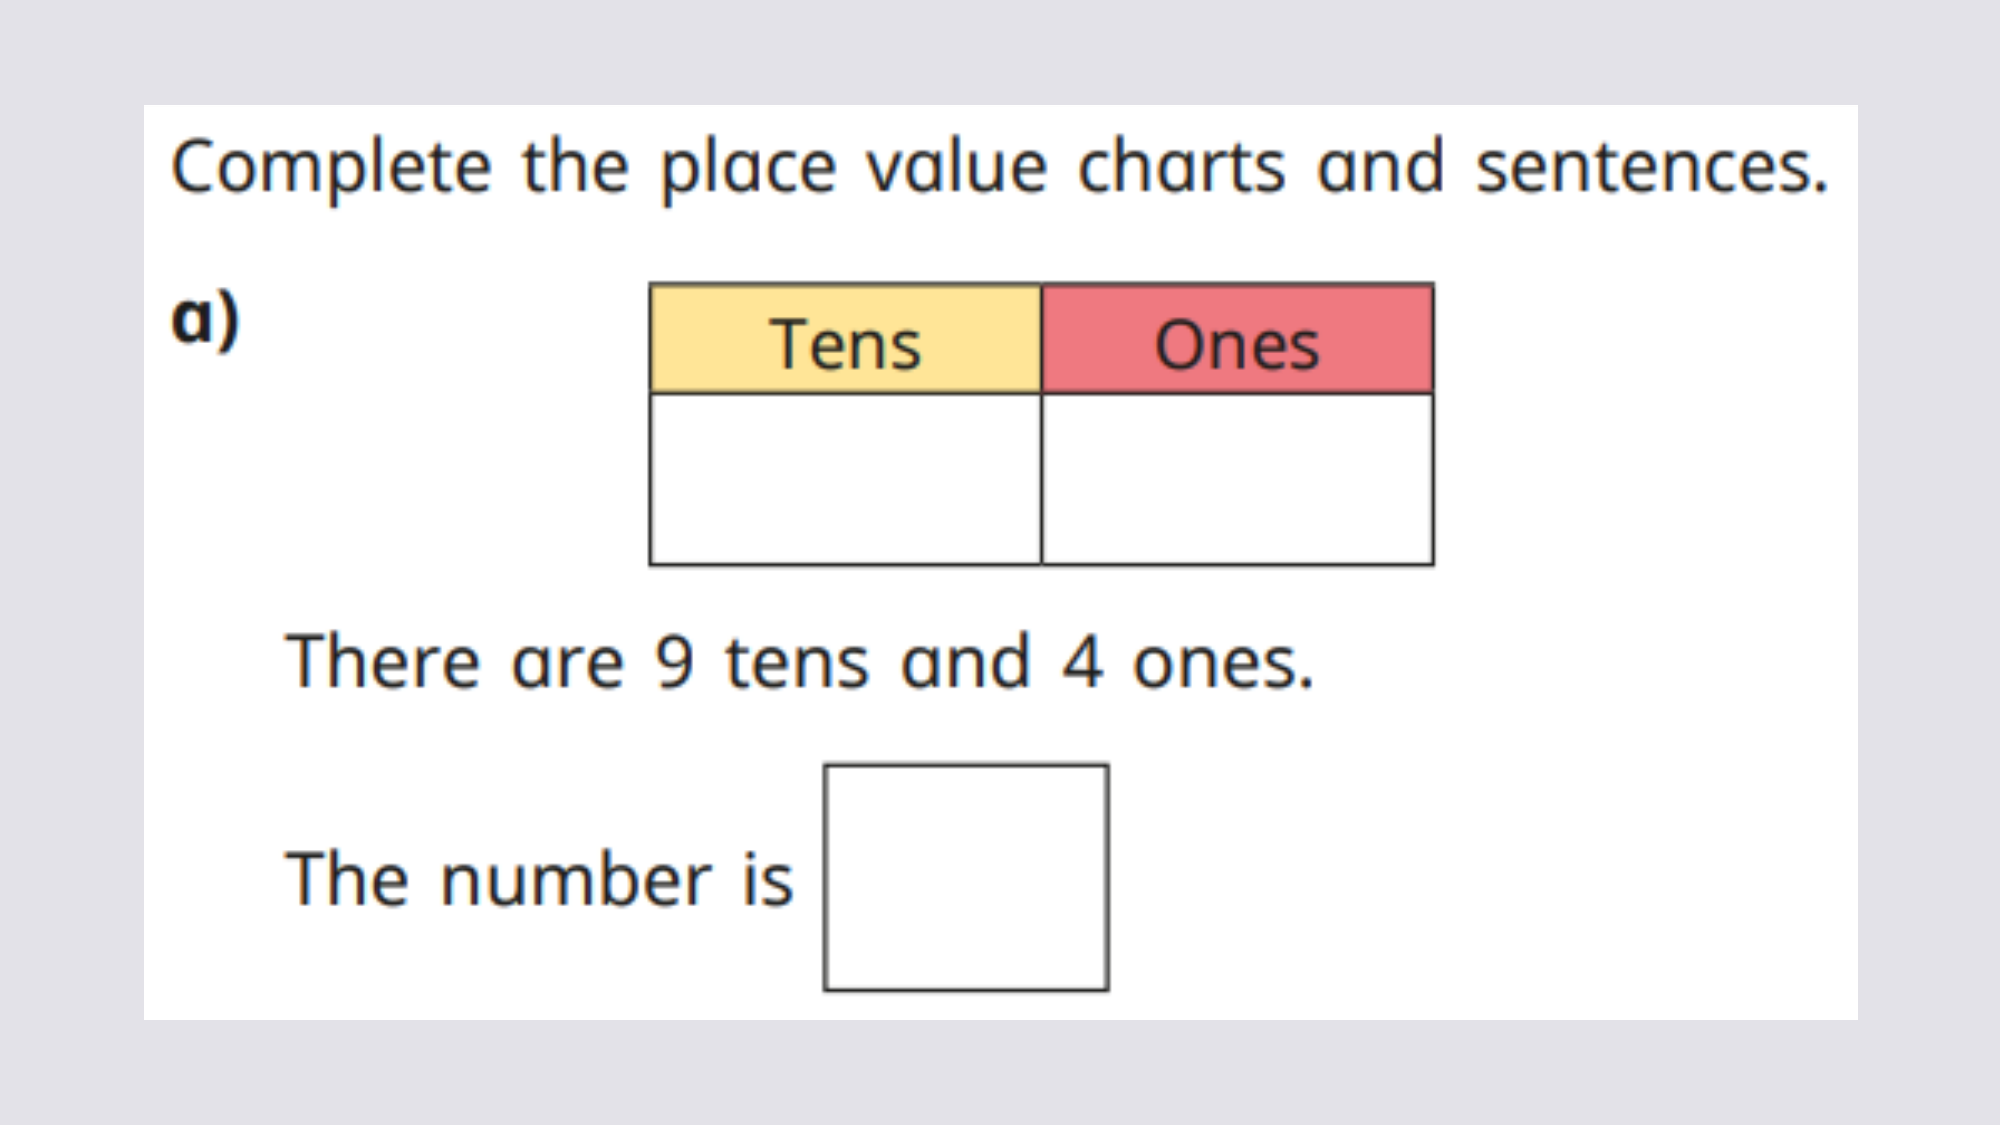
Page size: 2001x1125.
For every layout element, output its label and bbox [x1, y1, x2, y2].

picture [143, 105, 1859, 1020]
text_box [0, 0, 2000, 1125]
